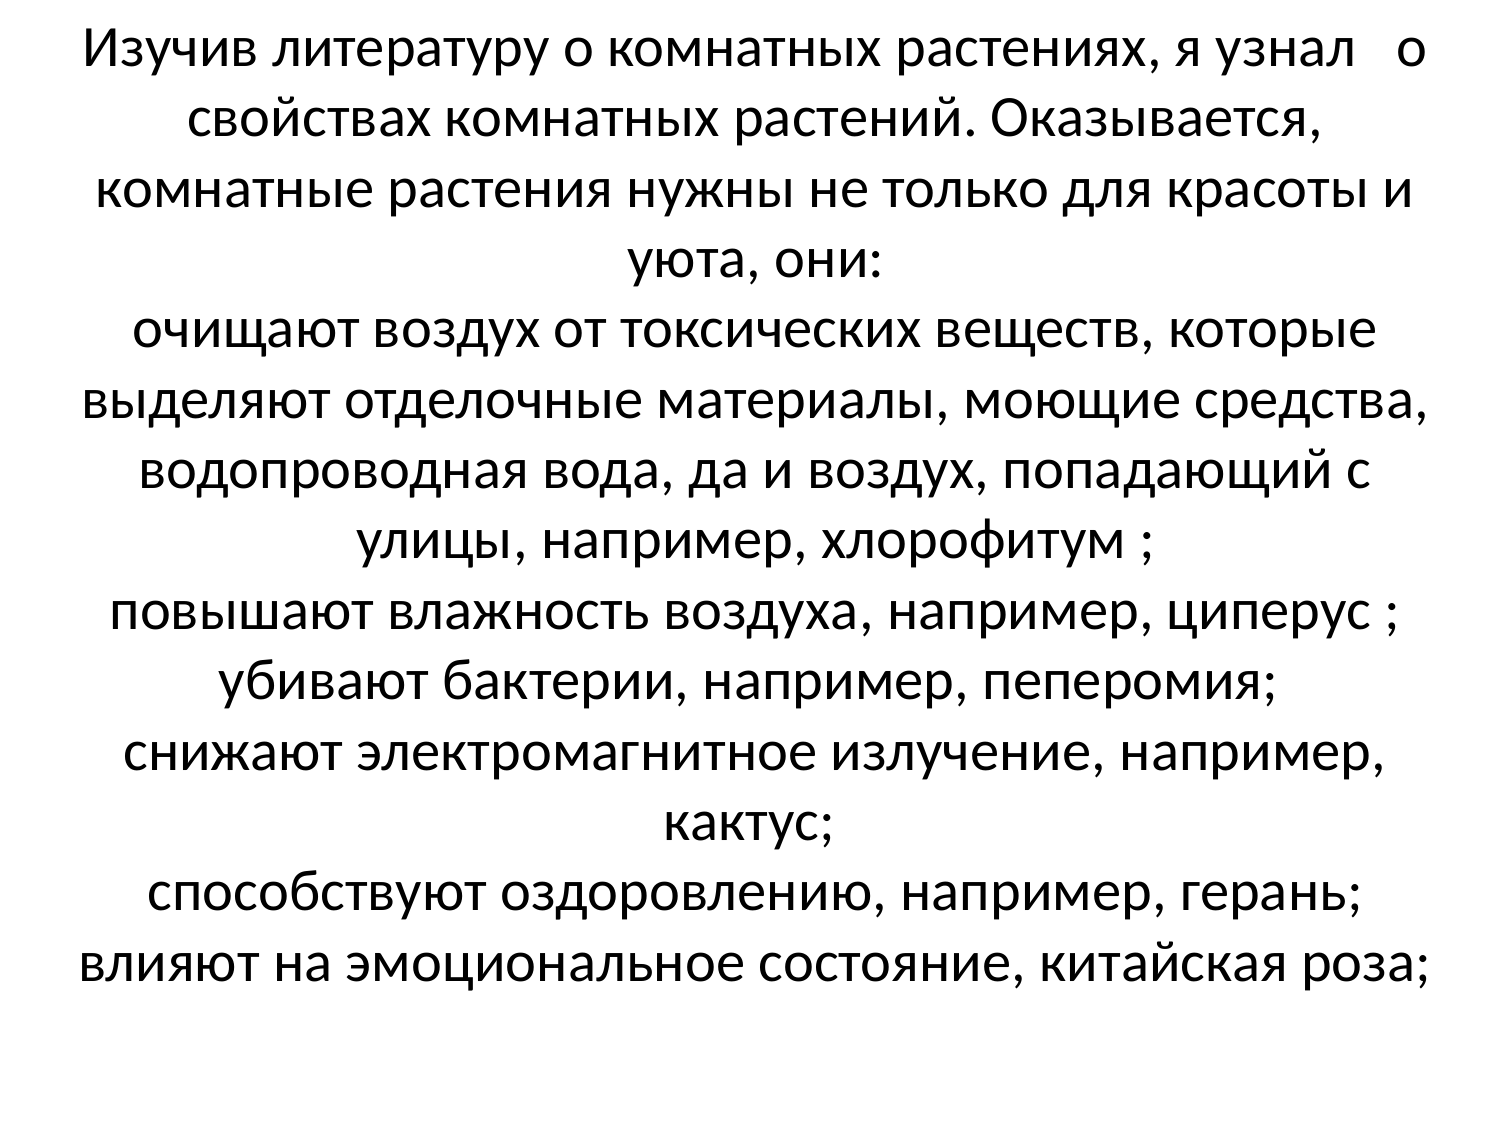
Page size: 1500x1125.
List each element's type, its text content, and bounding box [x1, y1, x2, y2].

subtitle Изучив литературу о комнатных растениях, я узнал о свойствах комнатных растений. Оказывается, комнатные растения нужны не только для красоты и уюта, они: очищают воздух от токсических веществ, которые выделяют отделочные материалы, моющие средства, водопроводная вода, да и воздух, попадающий с улицы, например, хлорофитум ; повышают влажность воздуха, например, циперус ; убивают бактерии, например, пеперомия; снижают электромагнитное излучение, например, кактус; способствуют оздоровлению, например, герань; влияют на эмоциональное состояние, китайская роза; [50, 0, 1463, 1125]
